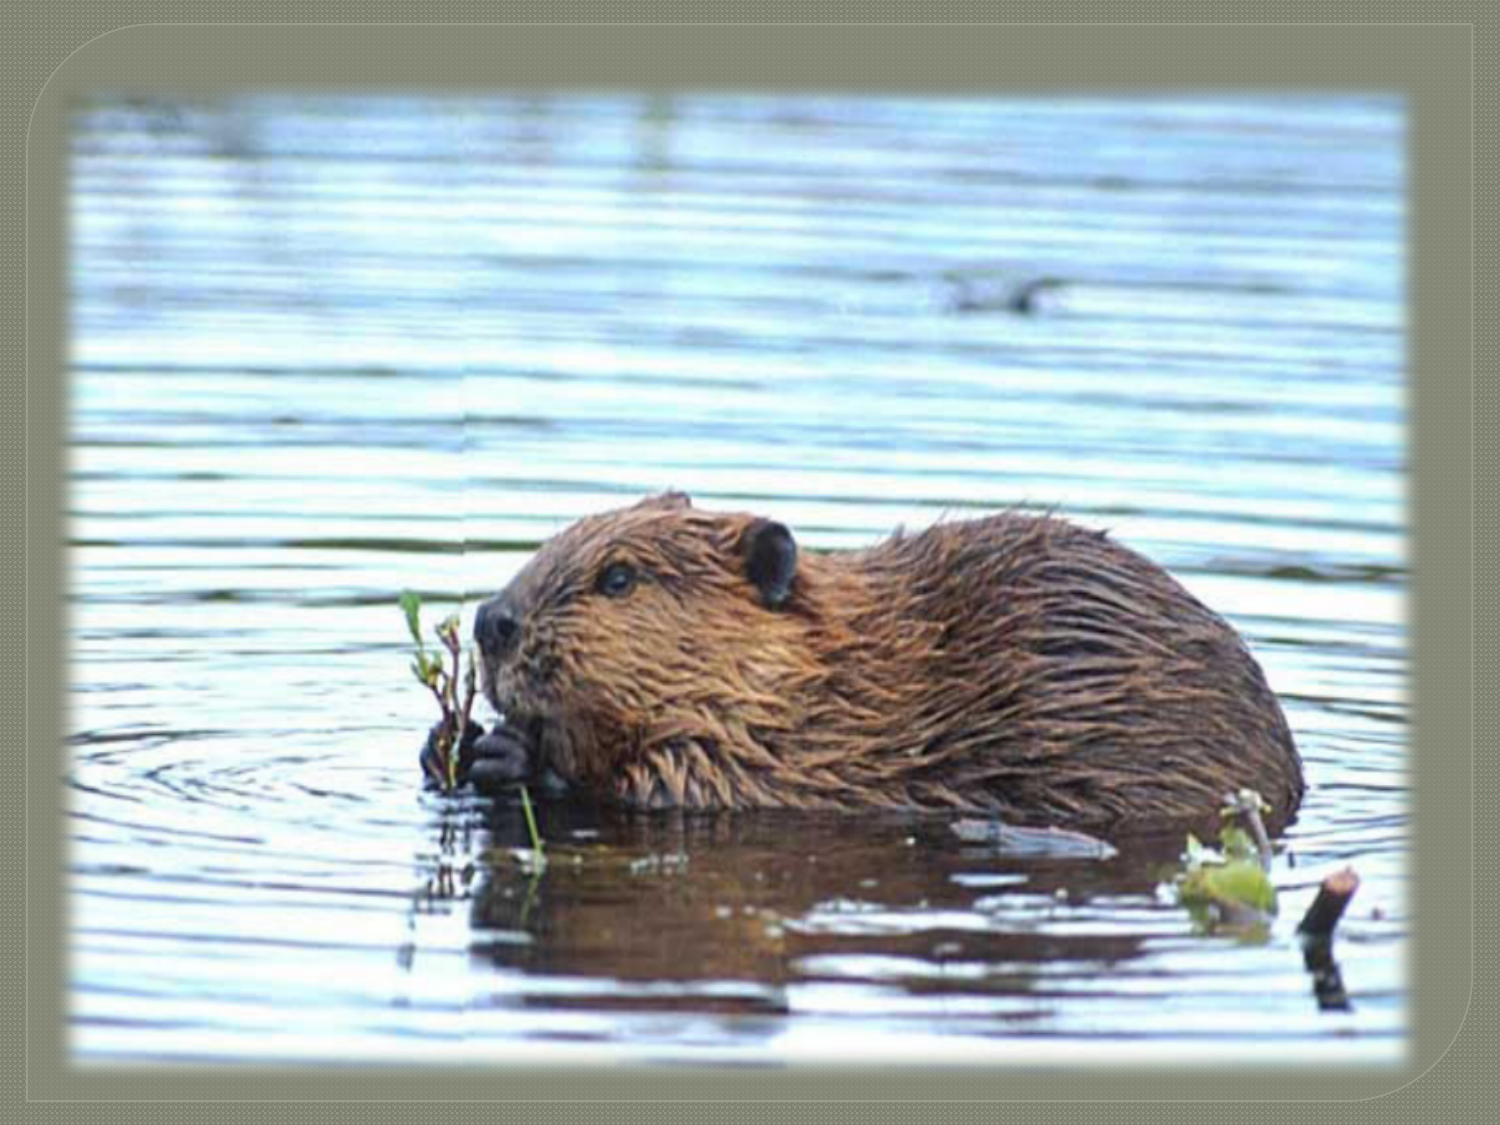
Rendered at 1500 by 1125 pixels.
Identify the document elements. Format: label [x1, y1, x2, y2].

picture [52, 77, 1424, 1083]
